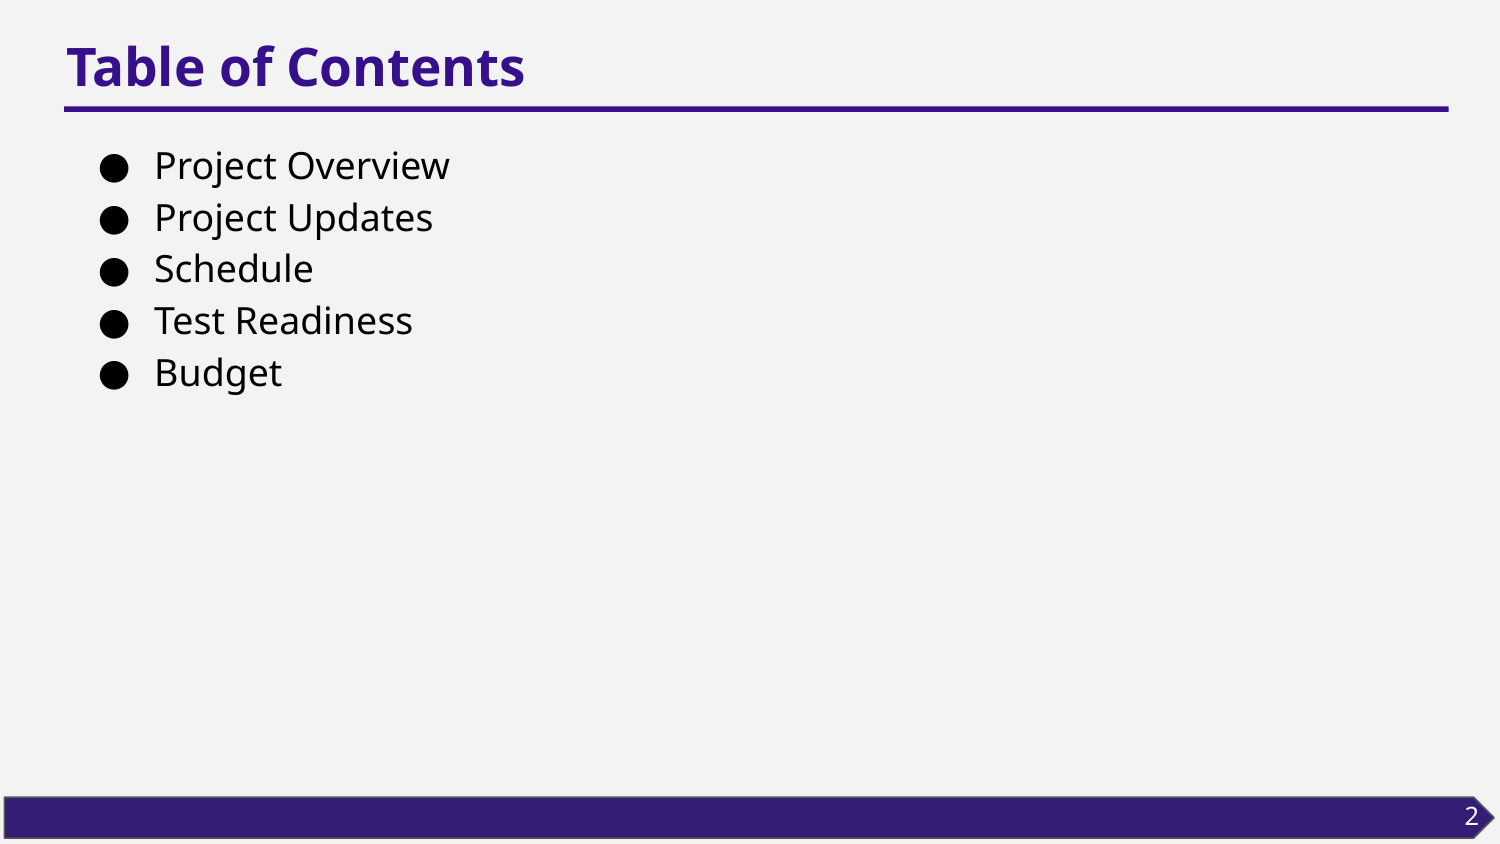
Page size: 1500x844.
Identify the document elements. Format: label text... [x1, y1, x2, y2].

slide_number 2 [1404, 785, 1495, 844]
title Table of Contents [51, 18, 1449, 112]
list Project Overview Project Updates Schedule Test Readiness Budget [64, 120, 1462, 765]
